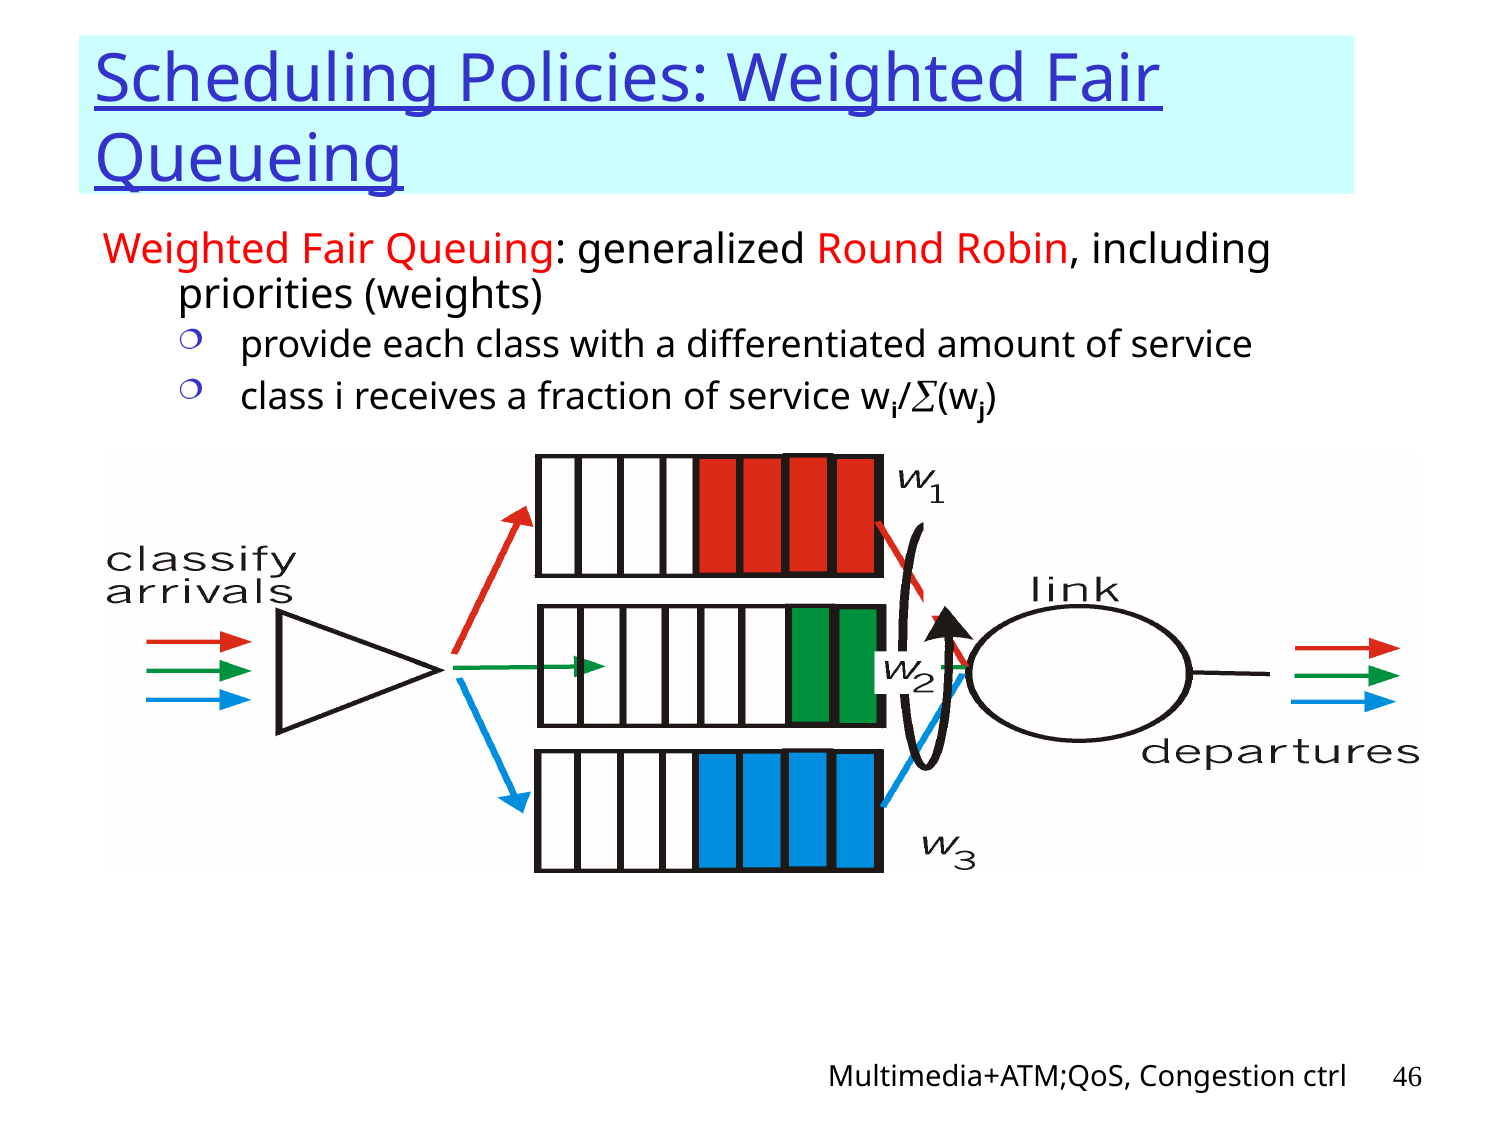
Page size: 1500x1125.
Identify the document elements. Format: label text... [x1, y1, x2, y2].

picture [104, 453, 1419, 873]
list Weighted Fair Queuing: generalized Round Robin, including priorities (weights) provide each class with a differentiated amount of service class i receives a fraction of service wi/(wj) More on packet scheduling: work-conserving policies, delays, … [87, 219, 1458, 598]
title Scheduling Policies: Weighted Fair Queueing [78, 35, 1355, 194]
slide_number 46 [1362, 1049, 1438, 1125]
footer Multimedia+ATM;QoS, Congestion ctrl [708, 1049, 1362, 1125]
